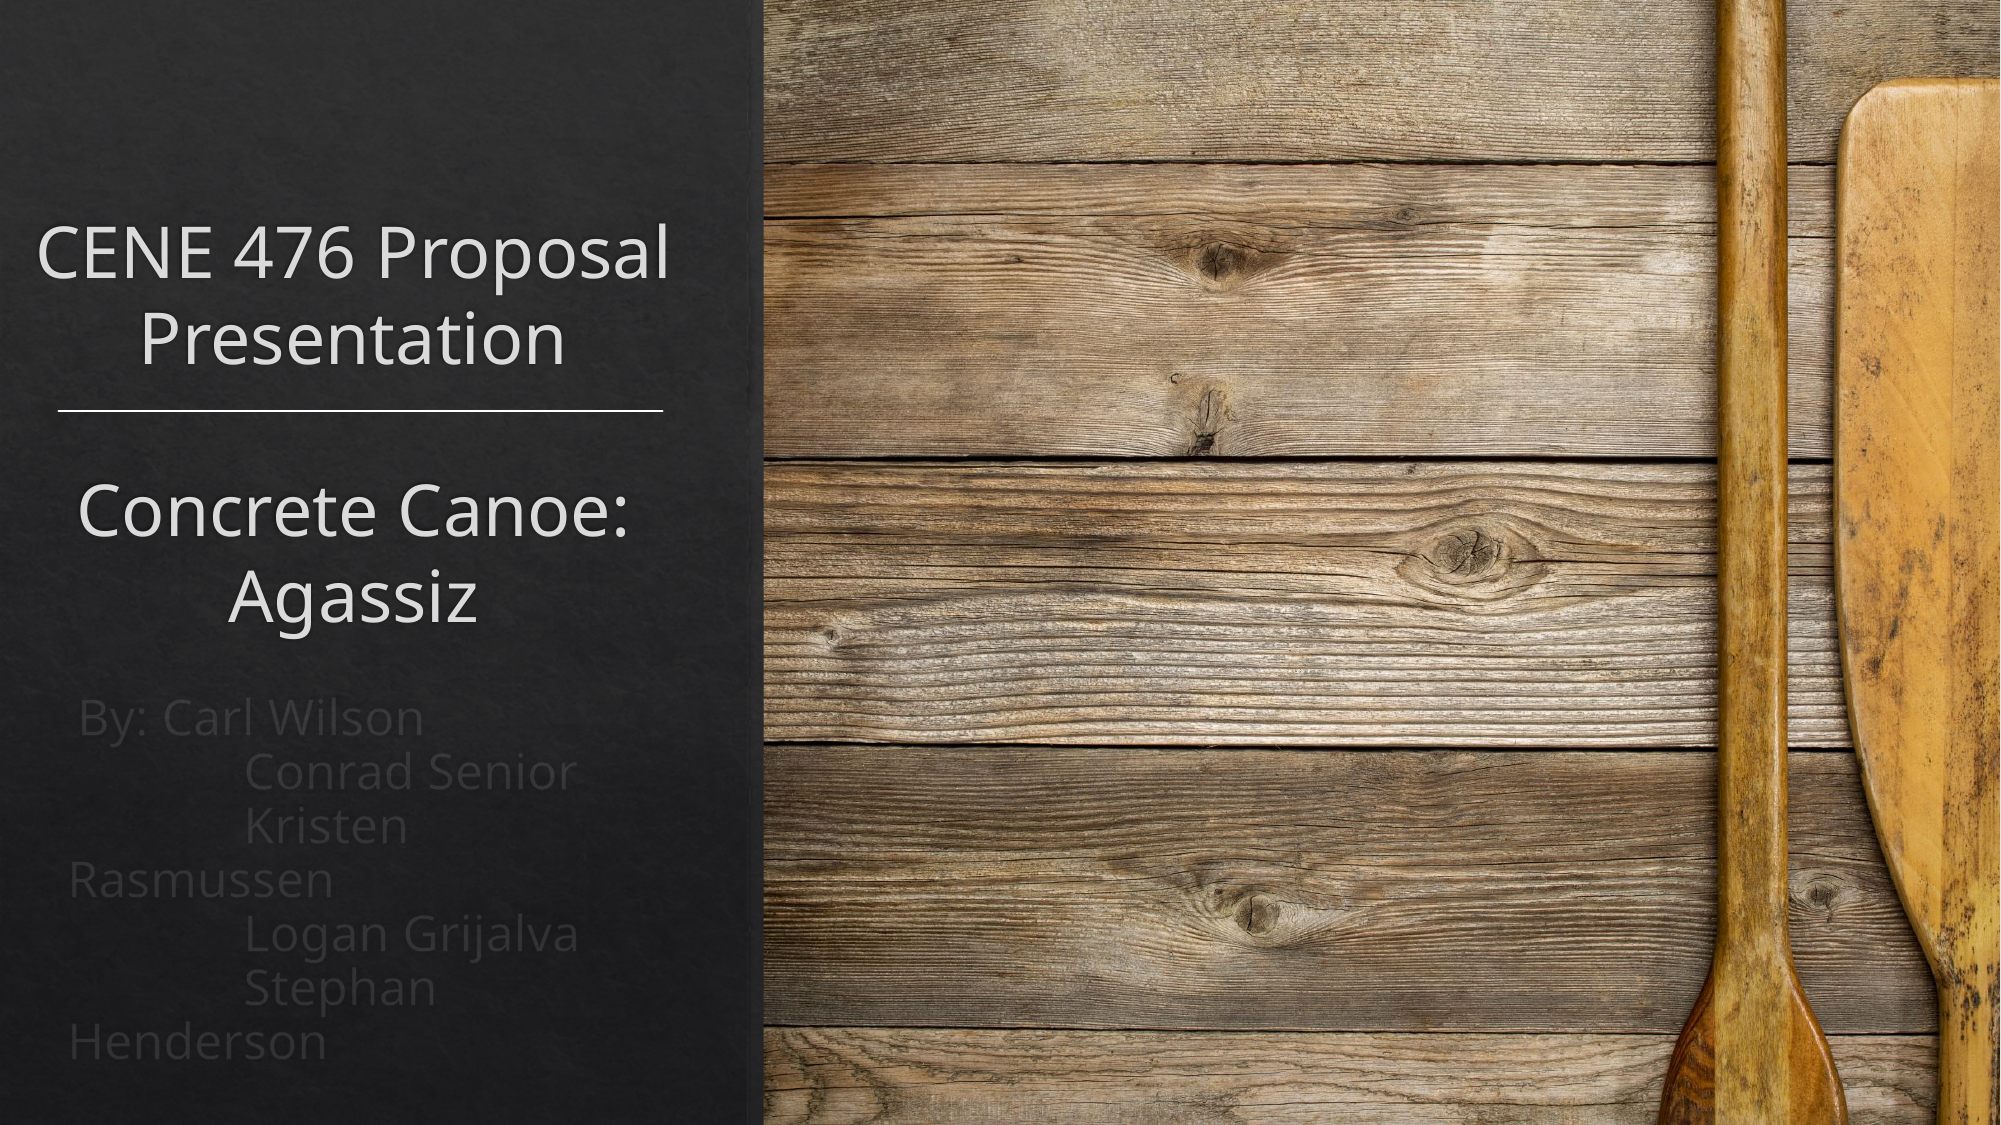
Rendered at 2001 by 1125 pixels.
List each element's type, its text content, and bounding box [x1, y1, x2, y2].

title CENE 476 Proposal Presentation Concrete Canoe: Agassiz [11, 137, 697, 645]
picture [746, 0, 2000, 1125]
subtitle By: Carl Wilson Conrad Senior Kristen Rasmussen Logan Grijalva Stephan Henderson Date: 12/6/19 [52, 684, 697, 1101]
